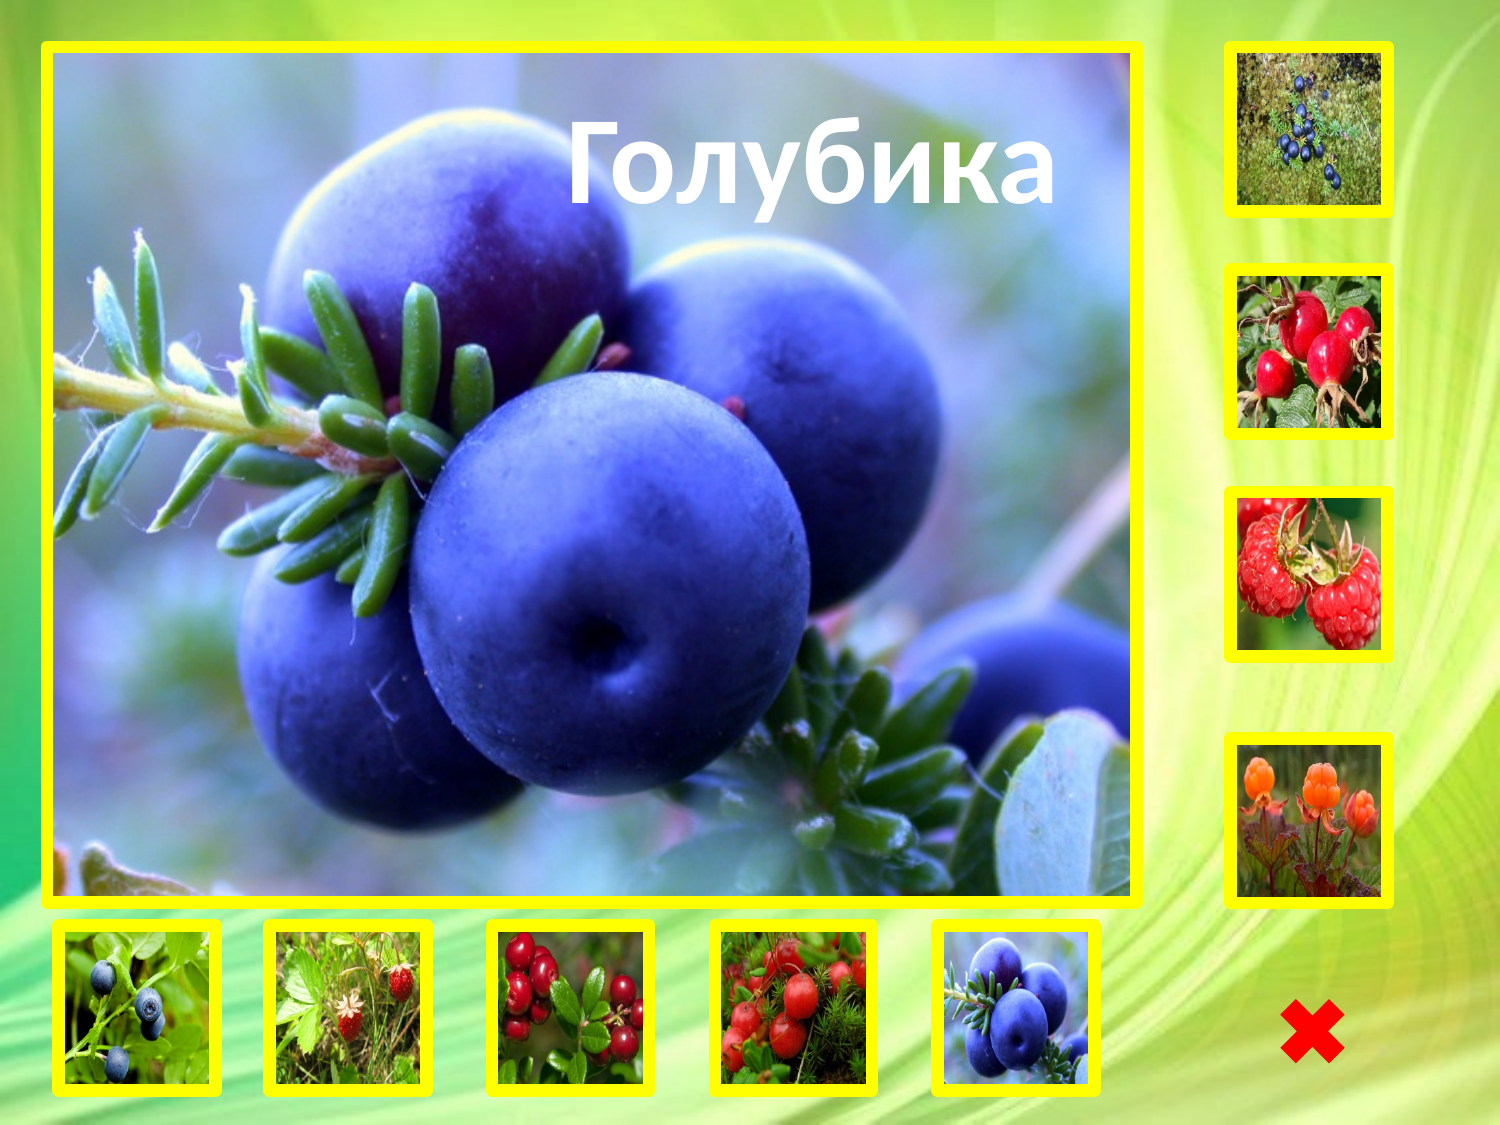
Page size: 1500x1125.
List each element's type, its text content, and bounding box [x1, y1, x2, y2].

text_box [56, 924, 218, 1092]
text_box [1228, 736, 1390, 905]
text_box [1228, 267, 1390, 436]
text_box [45, 45, 1139, 904]
text_box [713, 924, 874, 1092]
text_box [1278, 996, 1347, 1066]
text_box [267, 924, 429, 1092]
text_box [1228, 45, 1390, 214]
text_box Голубика [551, 71, 1075, 237]
text_box [935, 924, 1097, 1092]
text_box [490, 924, 651, 1092]
text_box [1228, 490, 1390, 659]
